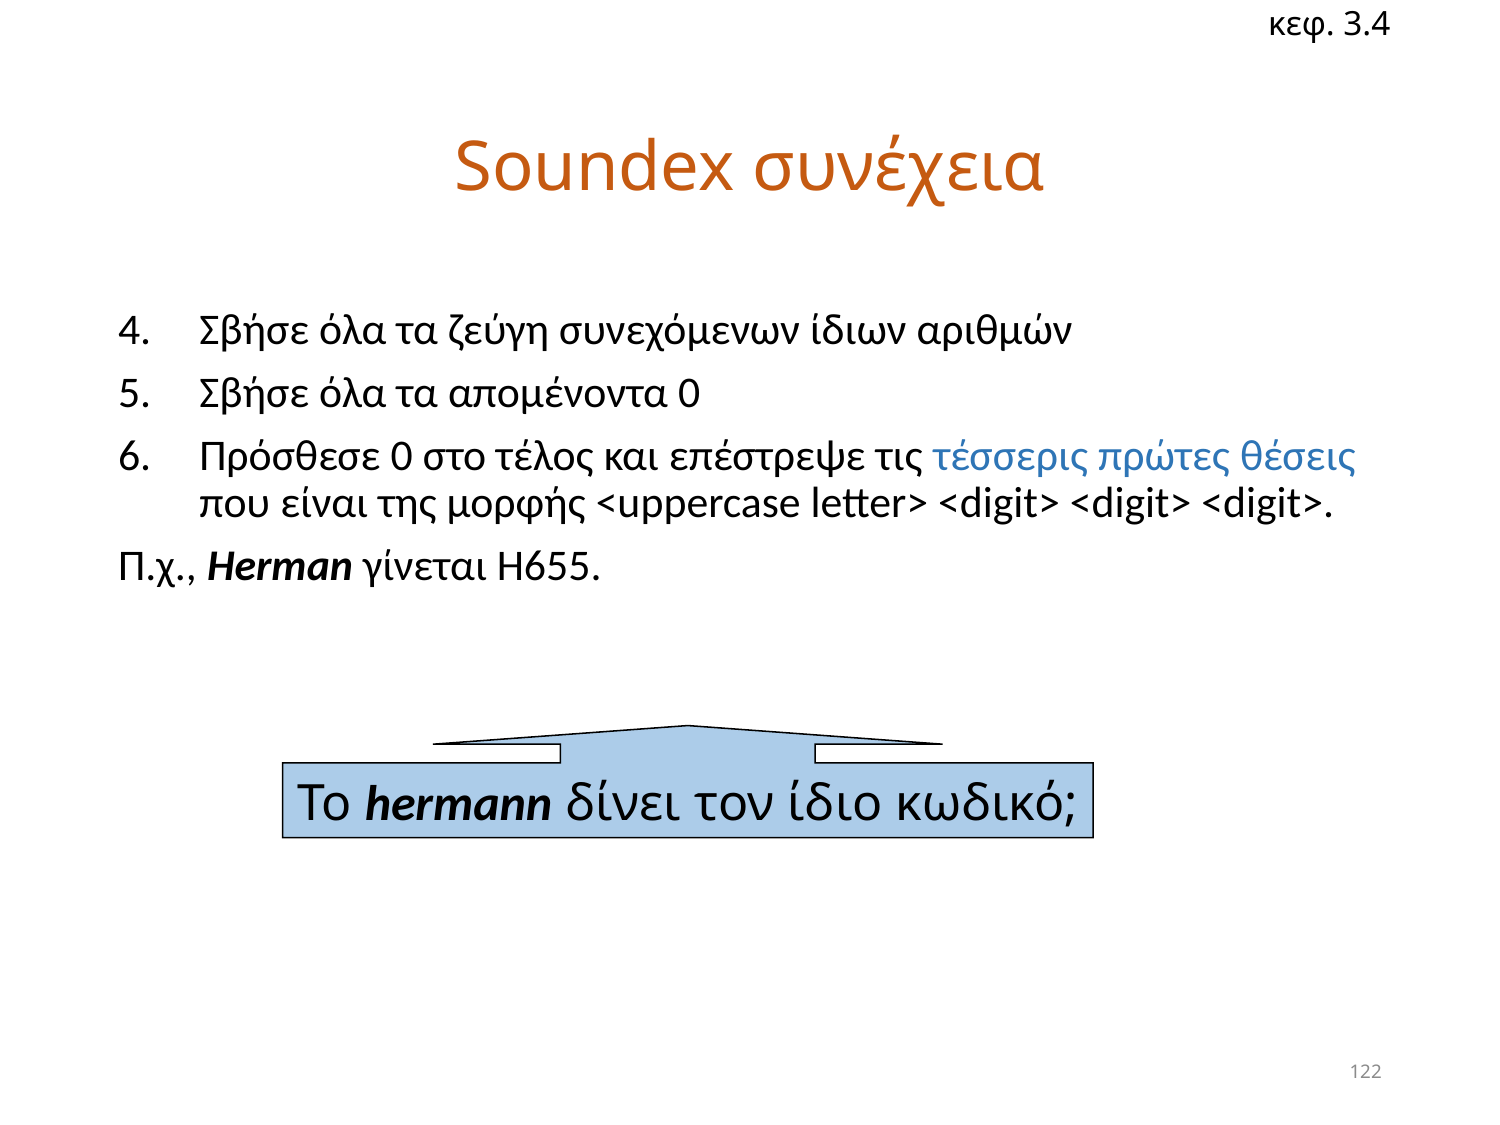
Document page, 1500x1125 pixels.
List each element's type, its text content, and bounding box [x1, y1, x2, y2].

text_box κεφ. 3.4 [1253, 0, 1406, 50]
slide_number 122 [1059, 1042, 1397, 1103]
text_box Το hermann δίνει τον ίδιο κωδικό; [282, 725, 1094, 838]
list Σβήσε όλα τα ζεύγη συνεχόμενων ίδιων αριθμών Σβήσε όλα τα απομένοντα 0 Πρόσθεσε 0 στο τέλος και επέστρεψε τις τέσσερις πρώτες θέσεις που είναι της μορφής <uppercase letter> <digit> <digit> <digit>. Π.χ., Herman γίνεται H655. [103, 299, 1397, 1014]
title Soundex συνέχεια [103, 59, 1397, 278]
